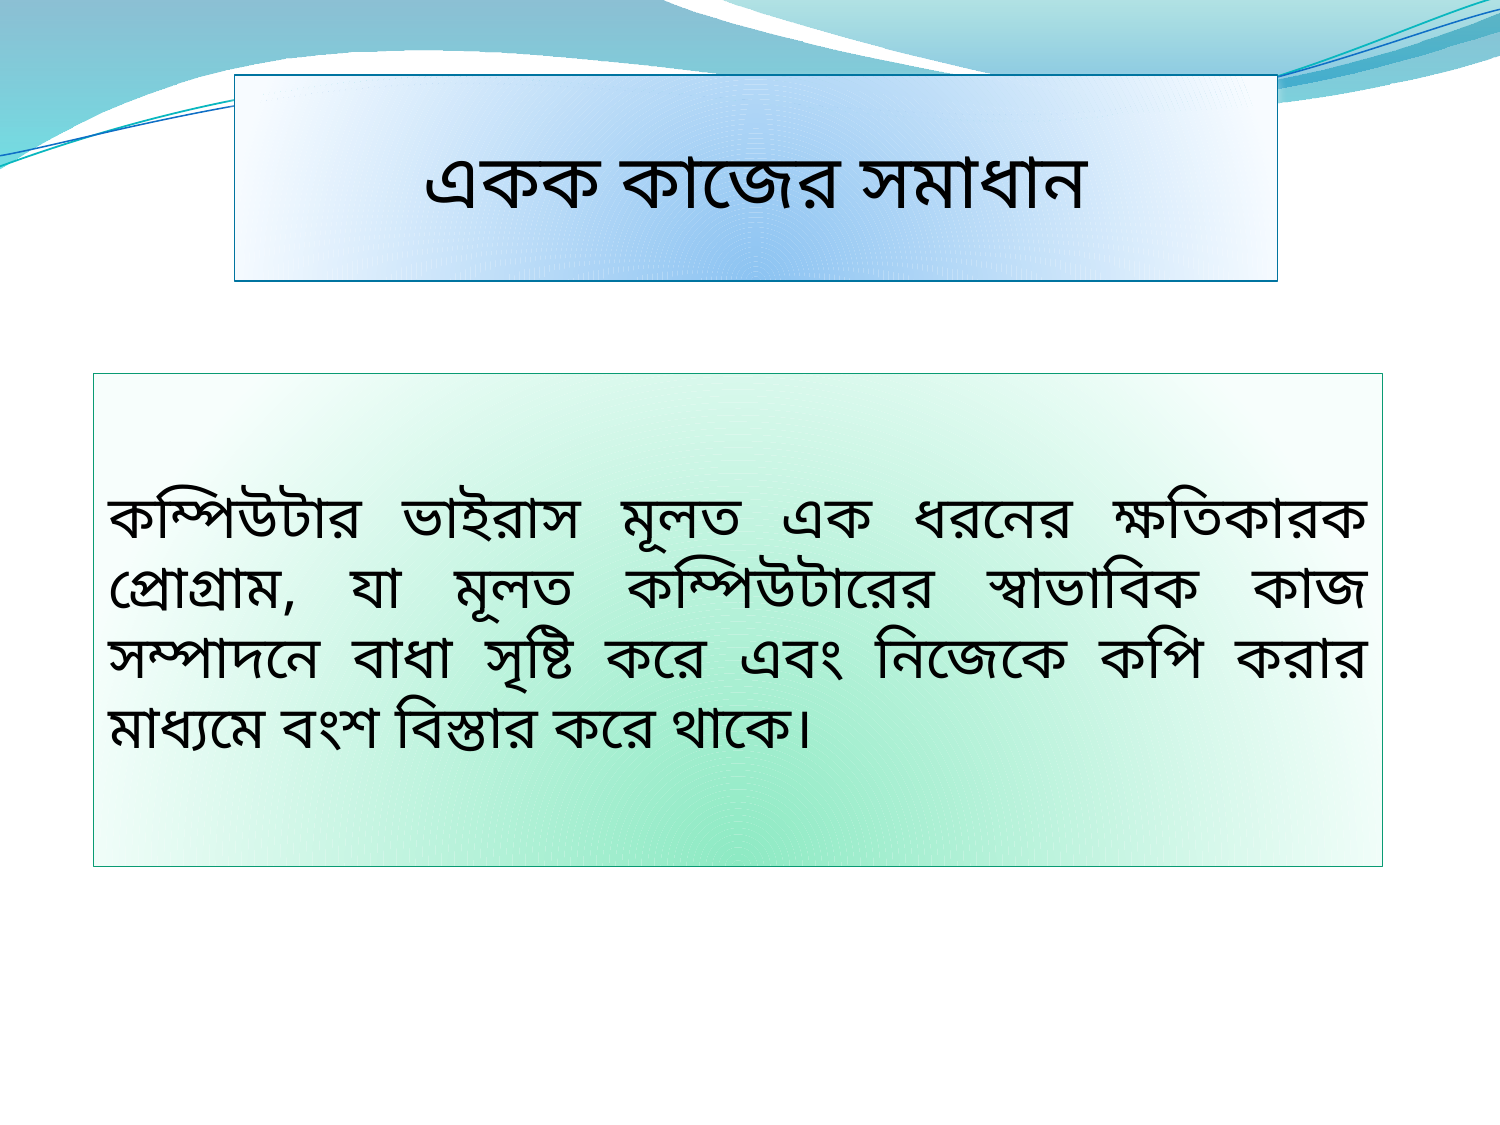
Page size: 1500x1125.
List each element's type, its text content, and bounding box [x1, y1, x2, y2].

text_box একক কাজের সমাধান [234, 74, 1278, 282]
text_box কম্পিউটার ভাইরাস মূলত এক ধরনের ক্ষতিকারক প্রোগ্রাম, যা মূলত কম্পিউটারের স্বাভাবিক কাজ সম্পাদনে বাধা সৃষ্টি করে এবং নিজেকে কপি করার মাধ্যমে বংশ বিস্তার করে থাকে। [93, 373, 1383, 867]
